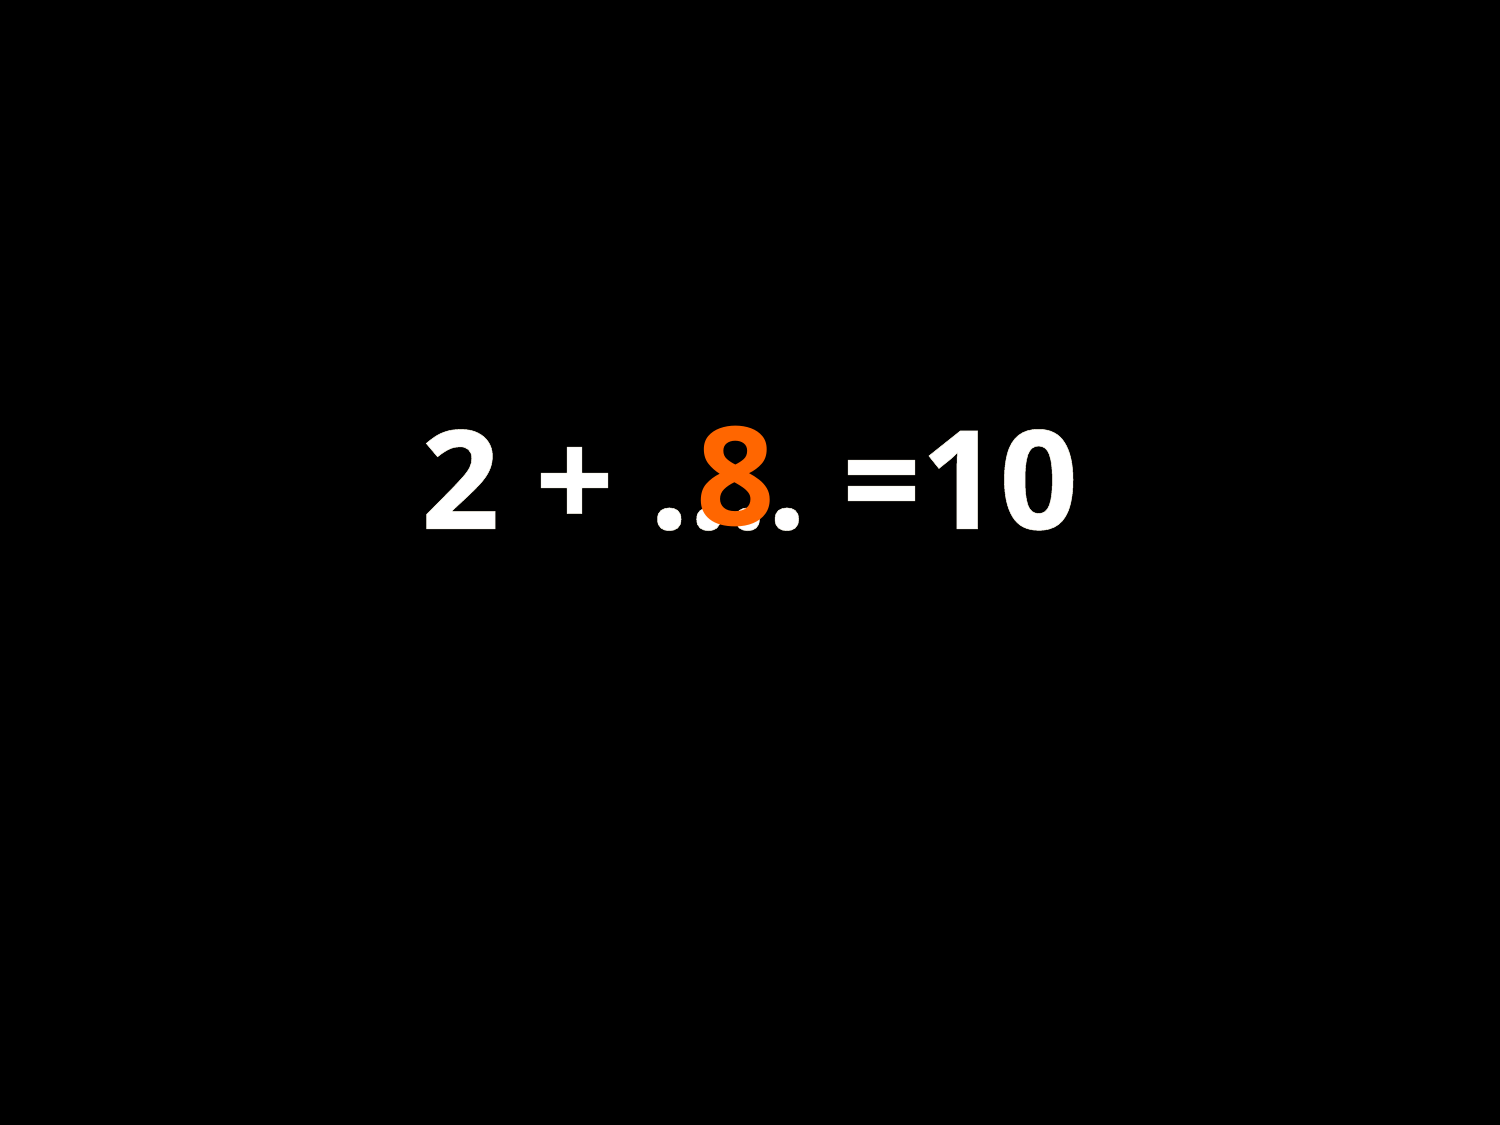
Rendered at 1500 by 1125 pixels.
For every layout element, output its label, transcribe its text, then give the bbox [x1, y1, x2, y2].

text_box 2 + …. =10 [405, 384, 1094, 564]
text_box 8 [681, 380, 790, 561]
